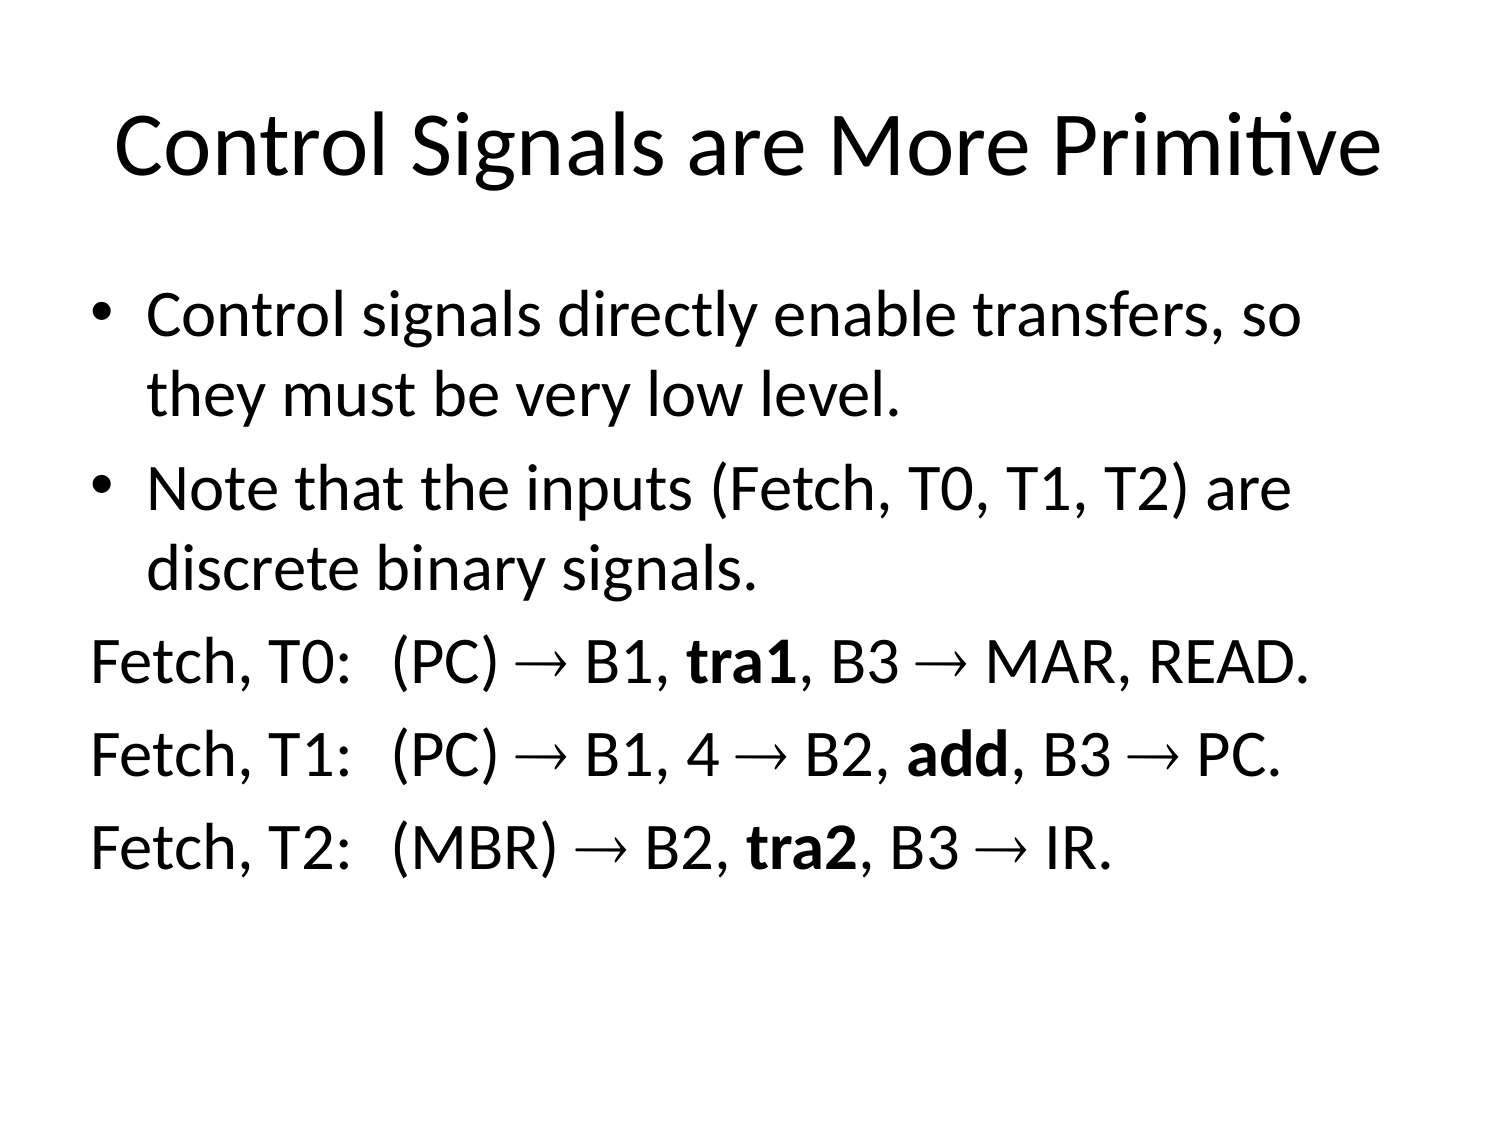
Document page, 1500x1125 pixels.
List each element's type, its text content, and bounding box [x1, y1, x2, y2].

title Control Signals are More Primitive [75, 45, 1425, 233]
list Control signals directly enable transfers, so they must be very low level. Note that the inputs (Fetch, T0, T1, T2) are discrete binary signals. Fetch, T0: (PC)  B1, tra1, B3  MAR, READ. Fetch, T1: (PC)  B1, 4  B2, add, B3  PC. Fetch, T2: (MBR)  B2, tra2, B3  IR. [75, 262, 1425, 1005]
